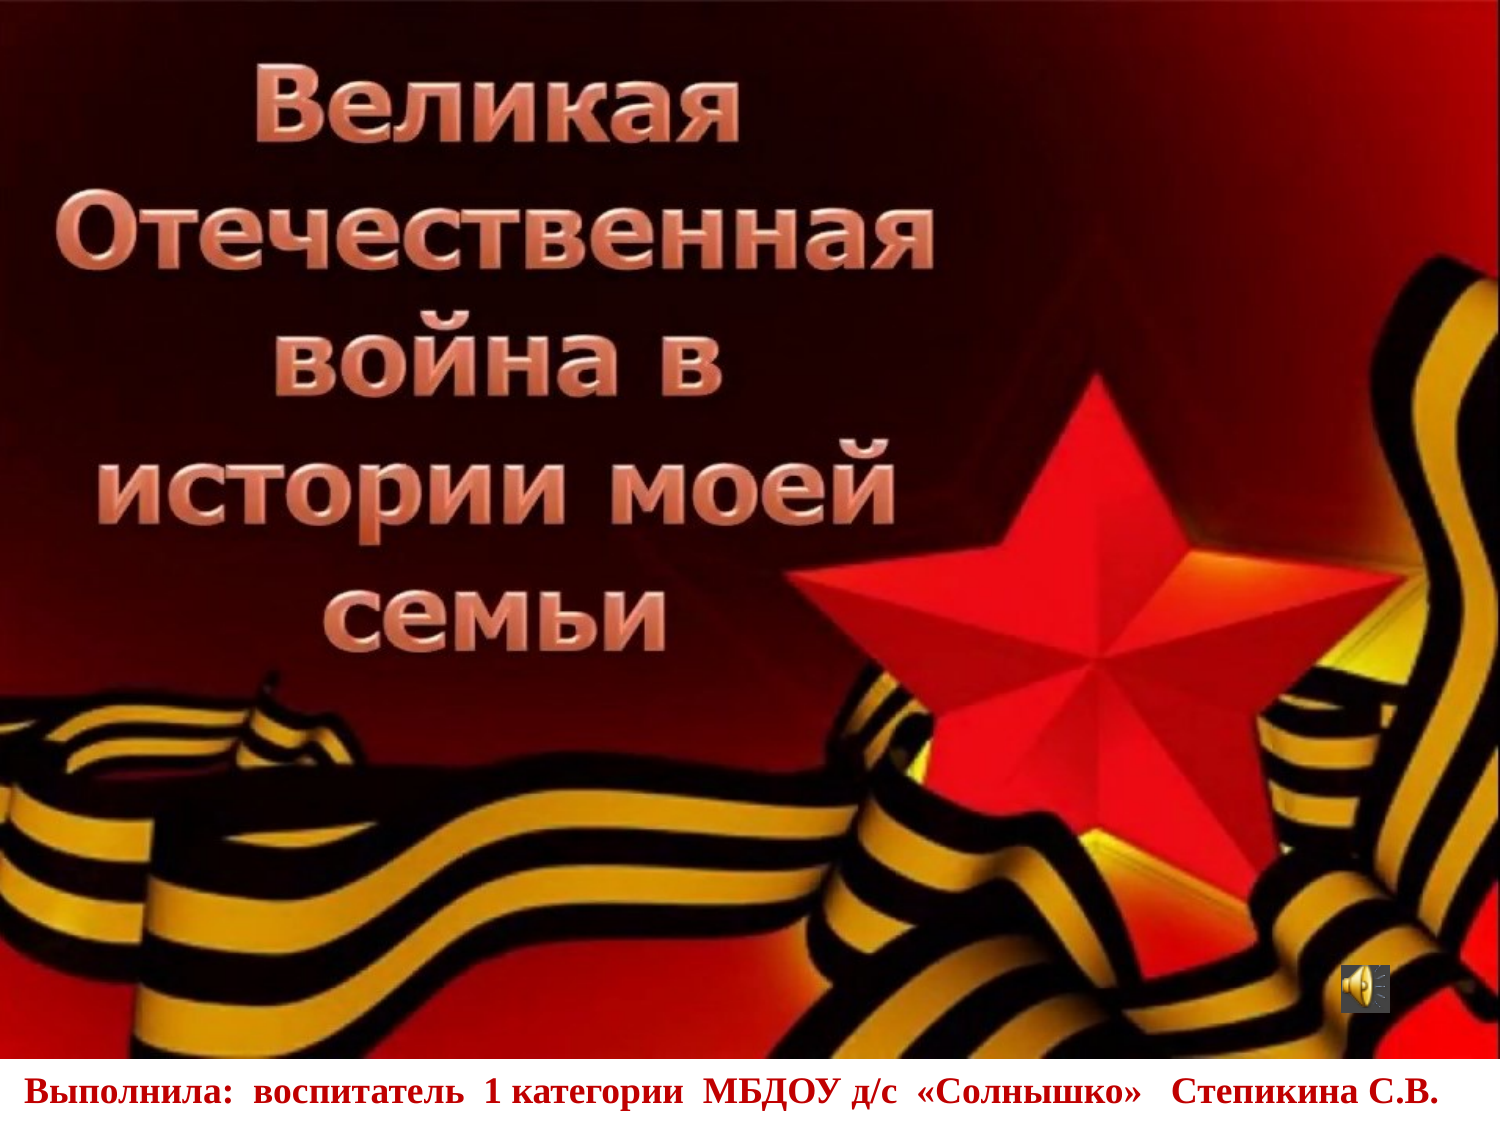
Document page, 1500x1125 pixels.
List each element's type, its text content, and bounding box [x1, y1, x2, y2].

text_box Выполнила: воспитатель 1 категории МБДОУ д/с «Солнышко» Степикина С.В. [0, 1065, 1500, 1119]
picture [0, 0, 1500, 1059]
